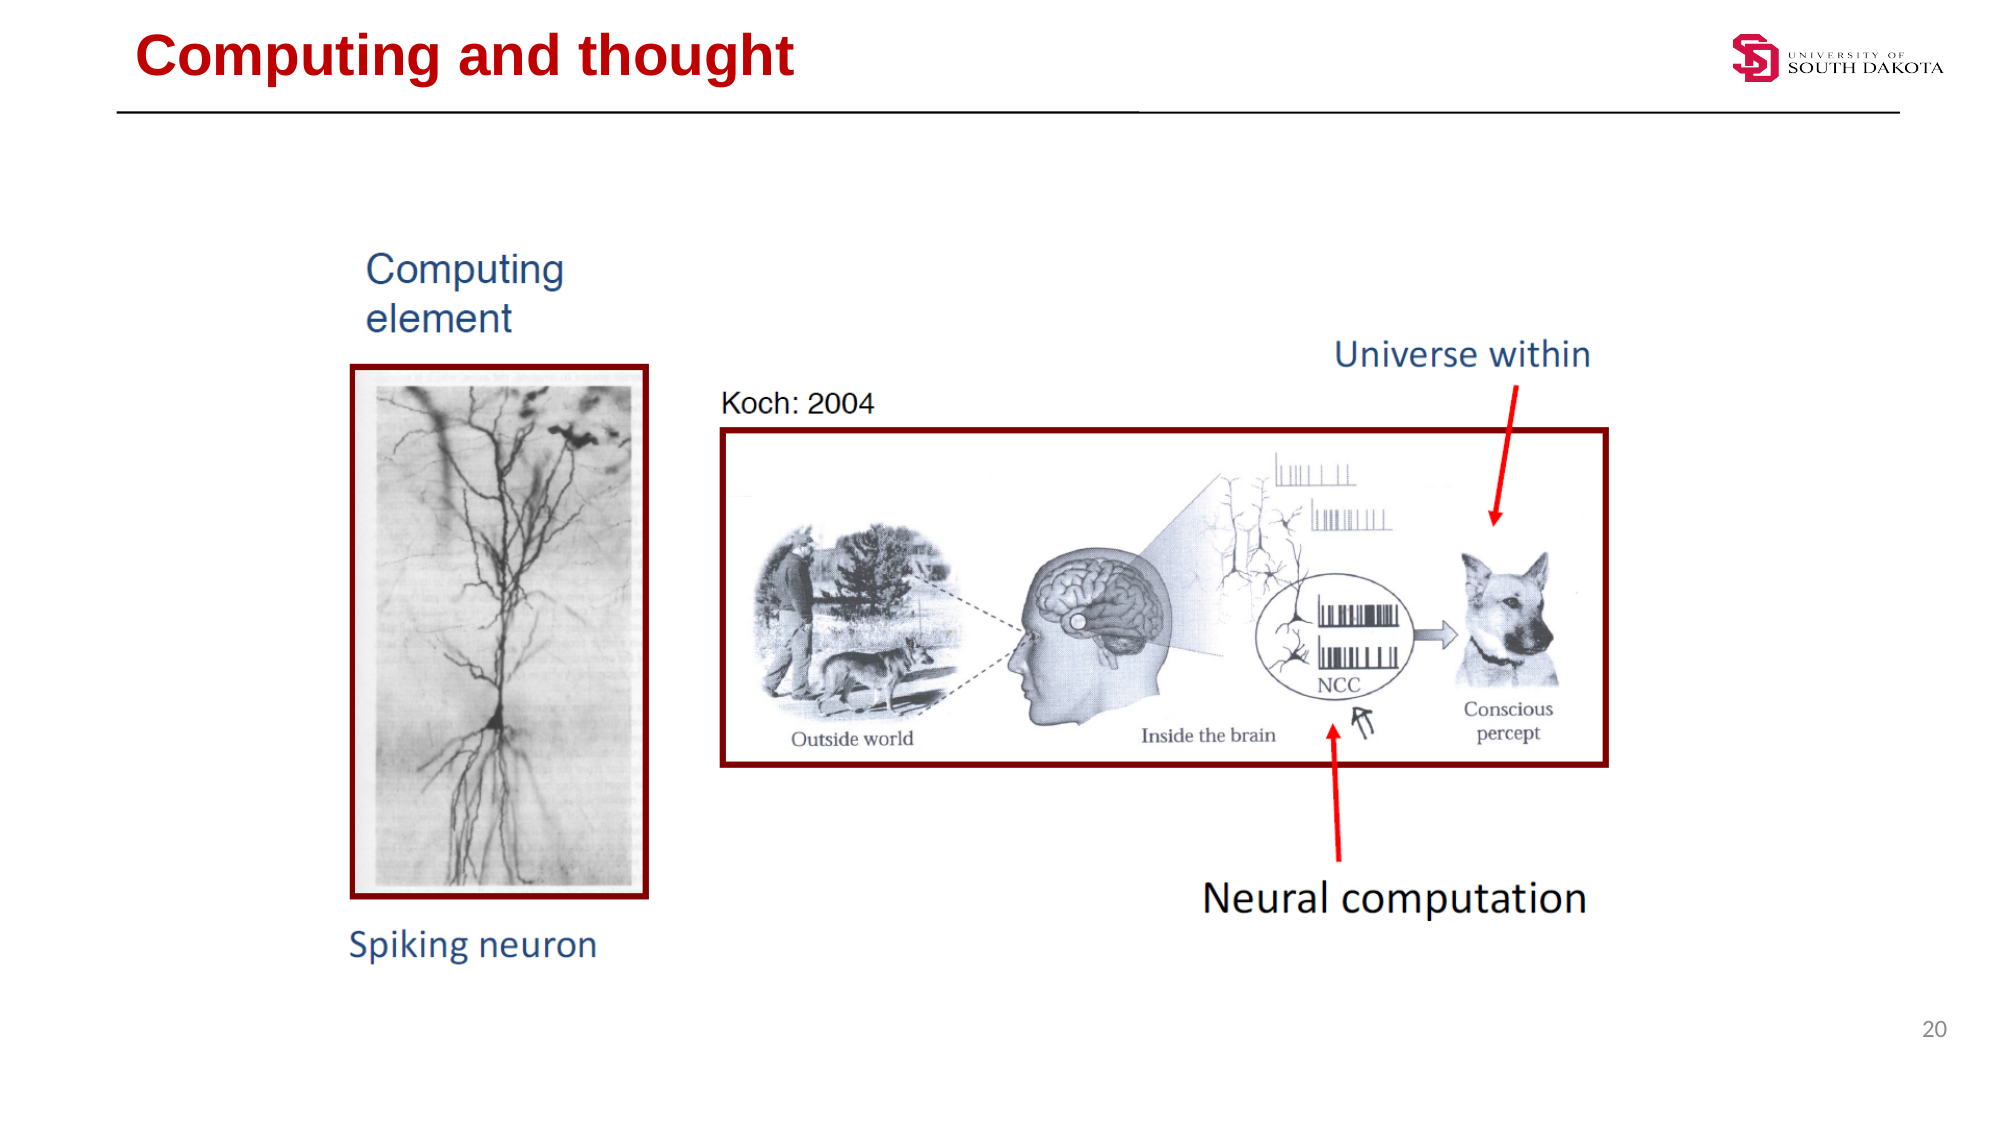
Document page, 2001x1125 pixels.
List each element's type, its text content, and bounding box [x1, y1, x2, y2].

picture [312, 237, 1716, 998]
picture [1733, 34, 1944, 82]
text_box 20 [1625, 997, 1963, 1058]
title Computing and thought [125, 22, 1463, 93]
